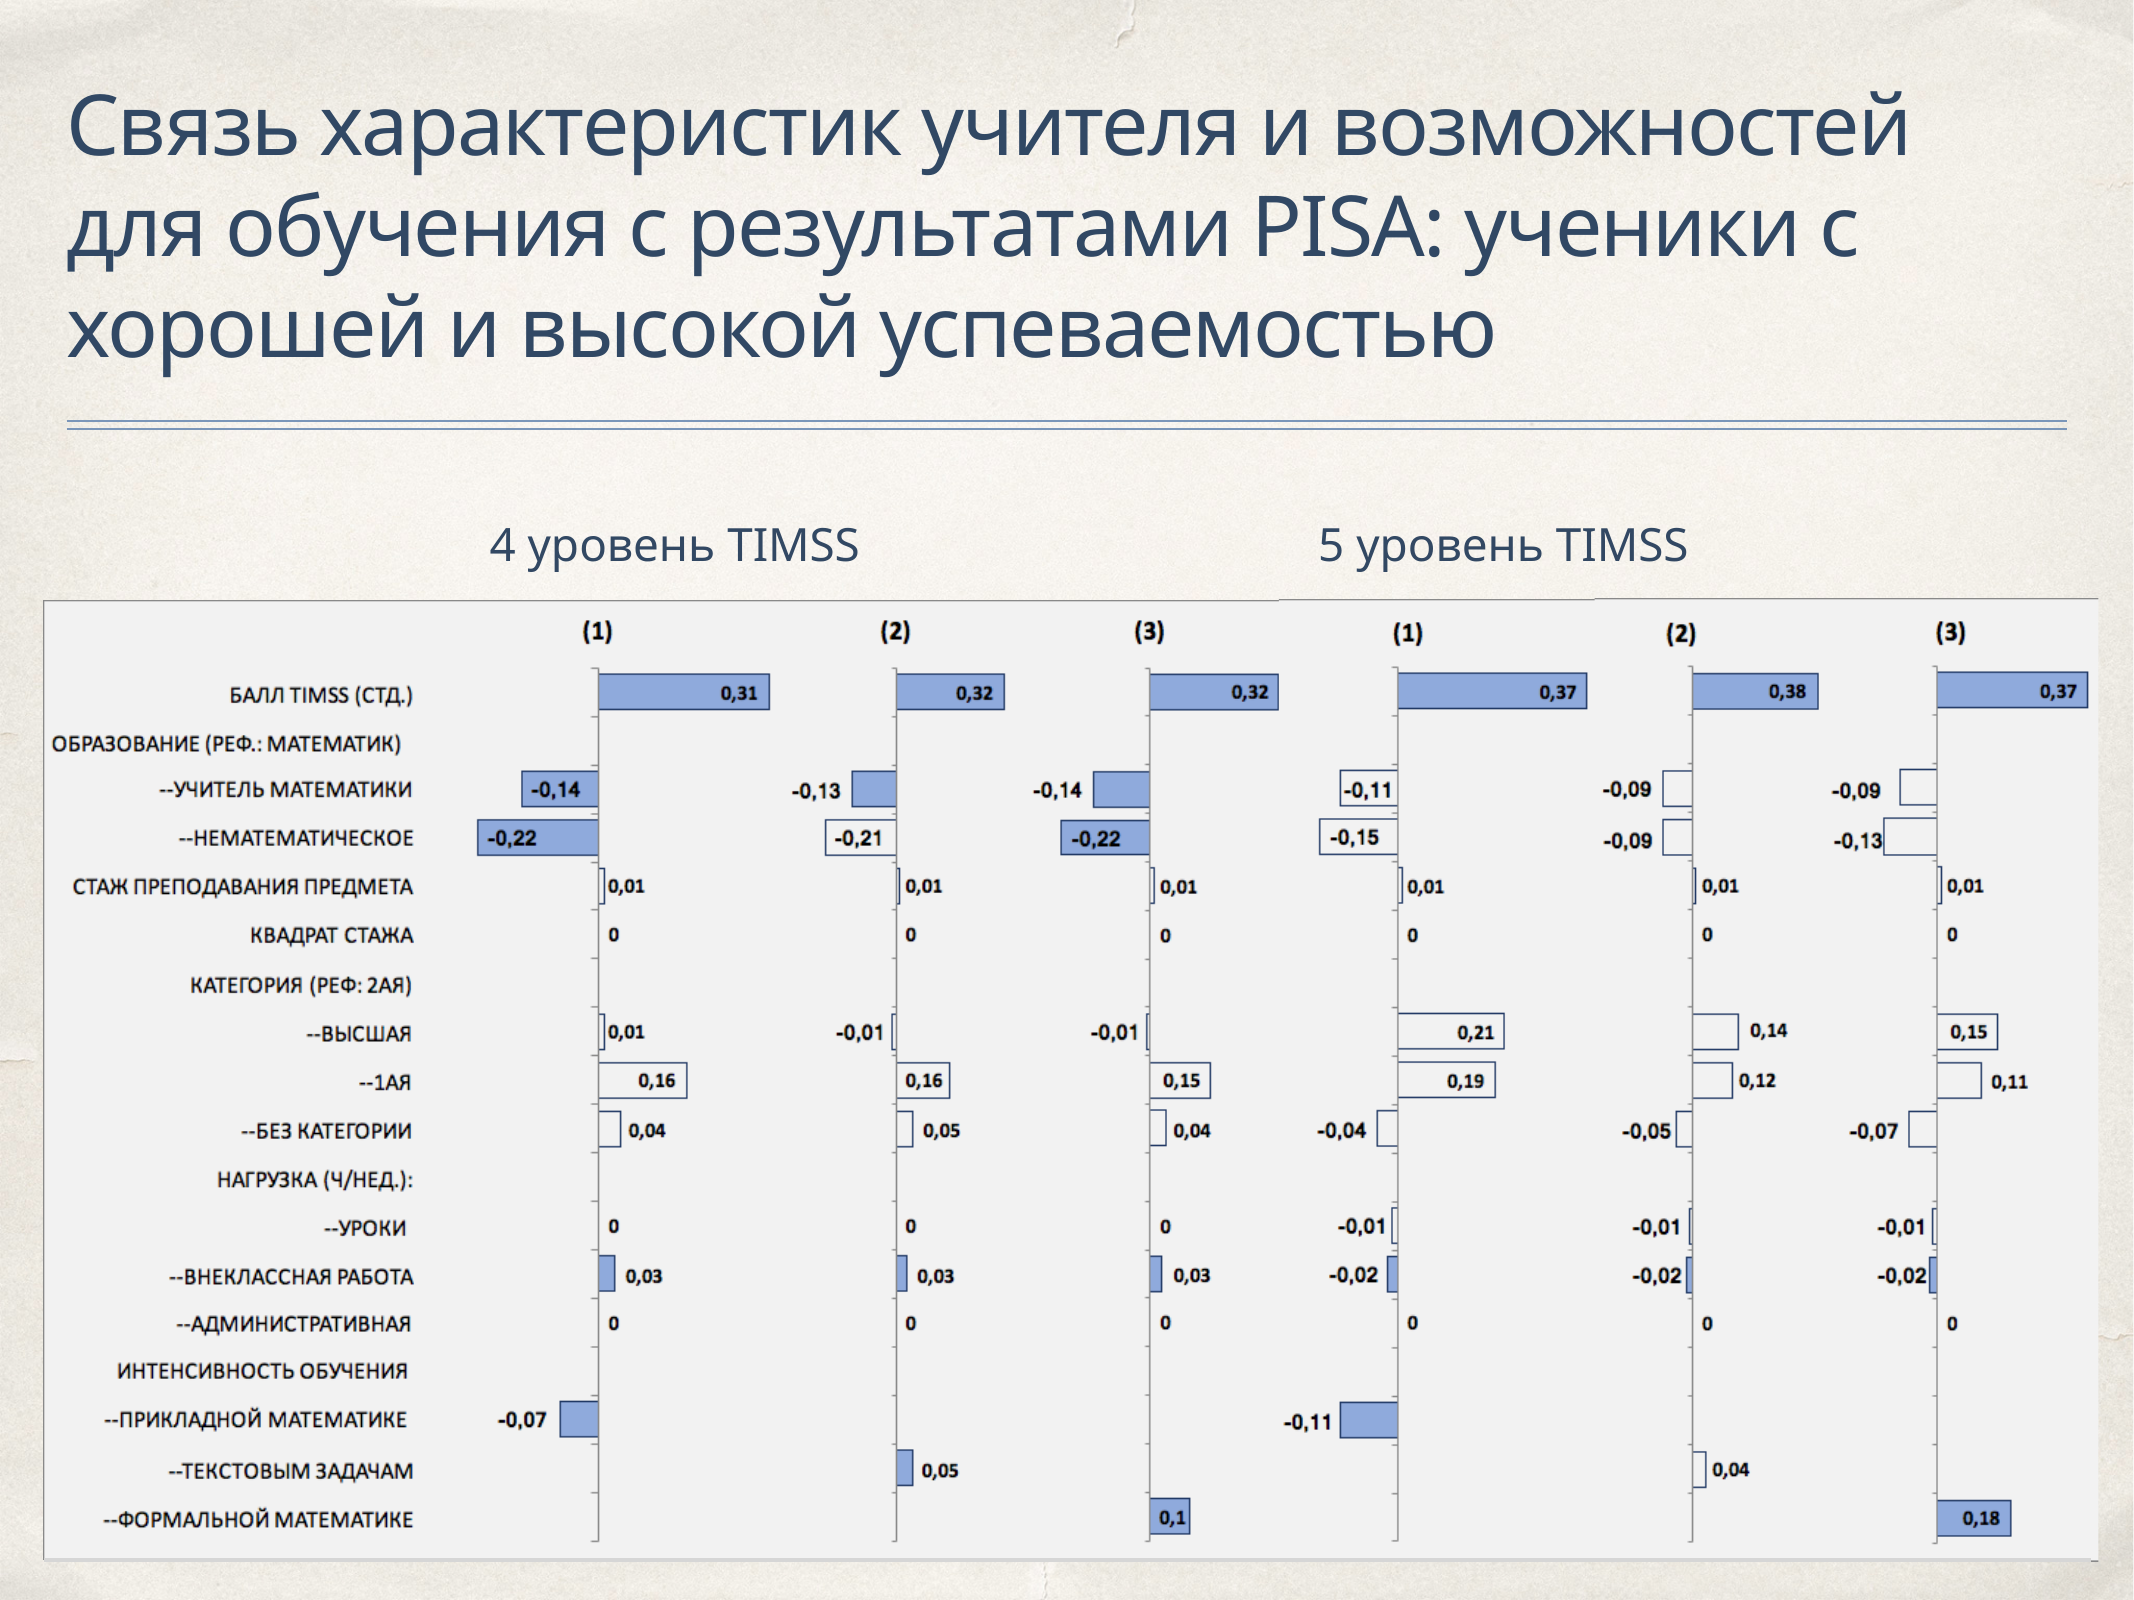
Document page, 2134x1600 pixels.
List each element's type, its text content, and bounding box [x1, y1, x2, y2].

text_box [42, 503, 2099, 1562]
title Связь характеристик учителя и возможностей для обучения с результатами PISA: ученики с хорошей и высокой успеваемостью [57, 54, 2076, 391]
picture [0, 0, 2134, 1600]
